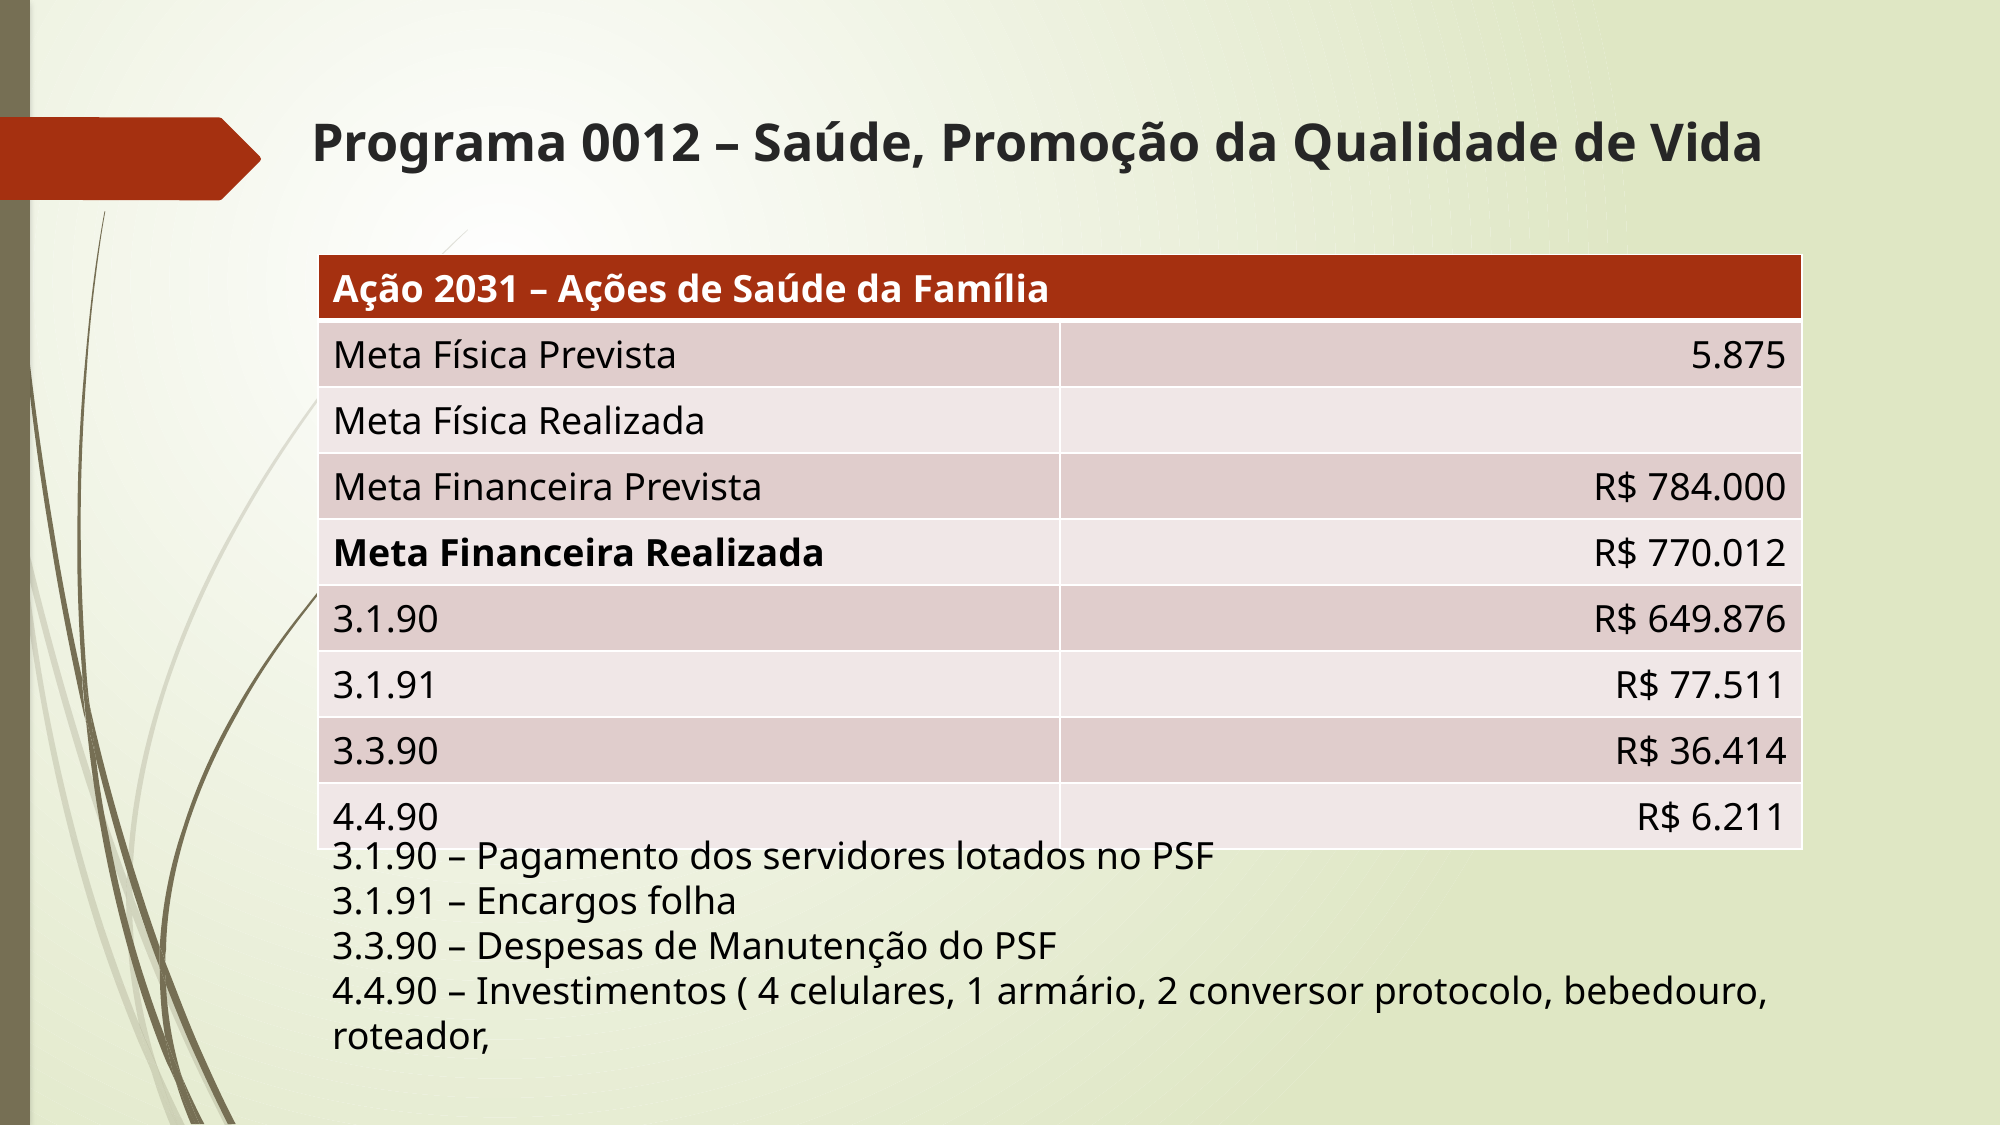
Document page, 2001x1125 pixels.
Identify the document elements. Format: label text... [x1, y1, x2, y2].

table_cell 5.875 [1061, 323, 1801, 386]
table_cell [1061, 388, 1801, 452]
table_cell Meta Física Prevista [319, 323, 1059, 386]
table_cell Meta Financeira Prevista [319, 454, 1059, 518]
table_cell R$ 649.876 [1061, 586, 1801, 650]
table_cell R$ 770.012 [1061, 520, 1801, 584]
table_cell Meta Física Realizada [319, 388, 1059, 452]
table_cell 3.1.90 [319, 586, 1059, 650]
table_cell Meta Financeira Realizada [319, 520, 1059, 584]
text_box 3.1.90 – Pagamento dos servidores lotados no PSF 3.1.91 – Encargos folha 3.3.90 – Despesas de Manutenção do PSF 4.4.90 – Investimentos ( 4 celulares, 1 armário, 2 conversor protocolo, bebedouro, roteador, [317, 824, 1808, 1110]
table_cell R$ 36.414 [1061, 718, 1801, 782]
table_header Ação 2031 – Ações de Saúde da Família [319, 255, 1801, 318]
table_cell 3.1.91 [319, 652, 1059, 716]
table_cell R$ 6.211 [1061, 784, 1801, 824]
title Programa 0012 – Saúde, Promoção da Qualidade de Vida [296, 102, 1888, 222]
table_cell R$ 784.000 [1061, 454, 1801, 518]
table_cell R$ 77.511 [1061, 652, 1801, 716]
table_cell 3.3.90 [319, 718, 1059, 782]
table_cell 4.4.90 [319, 784, 1059, 824]
